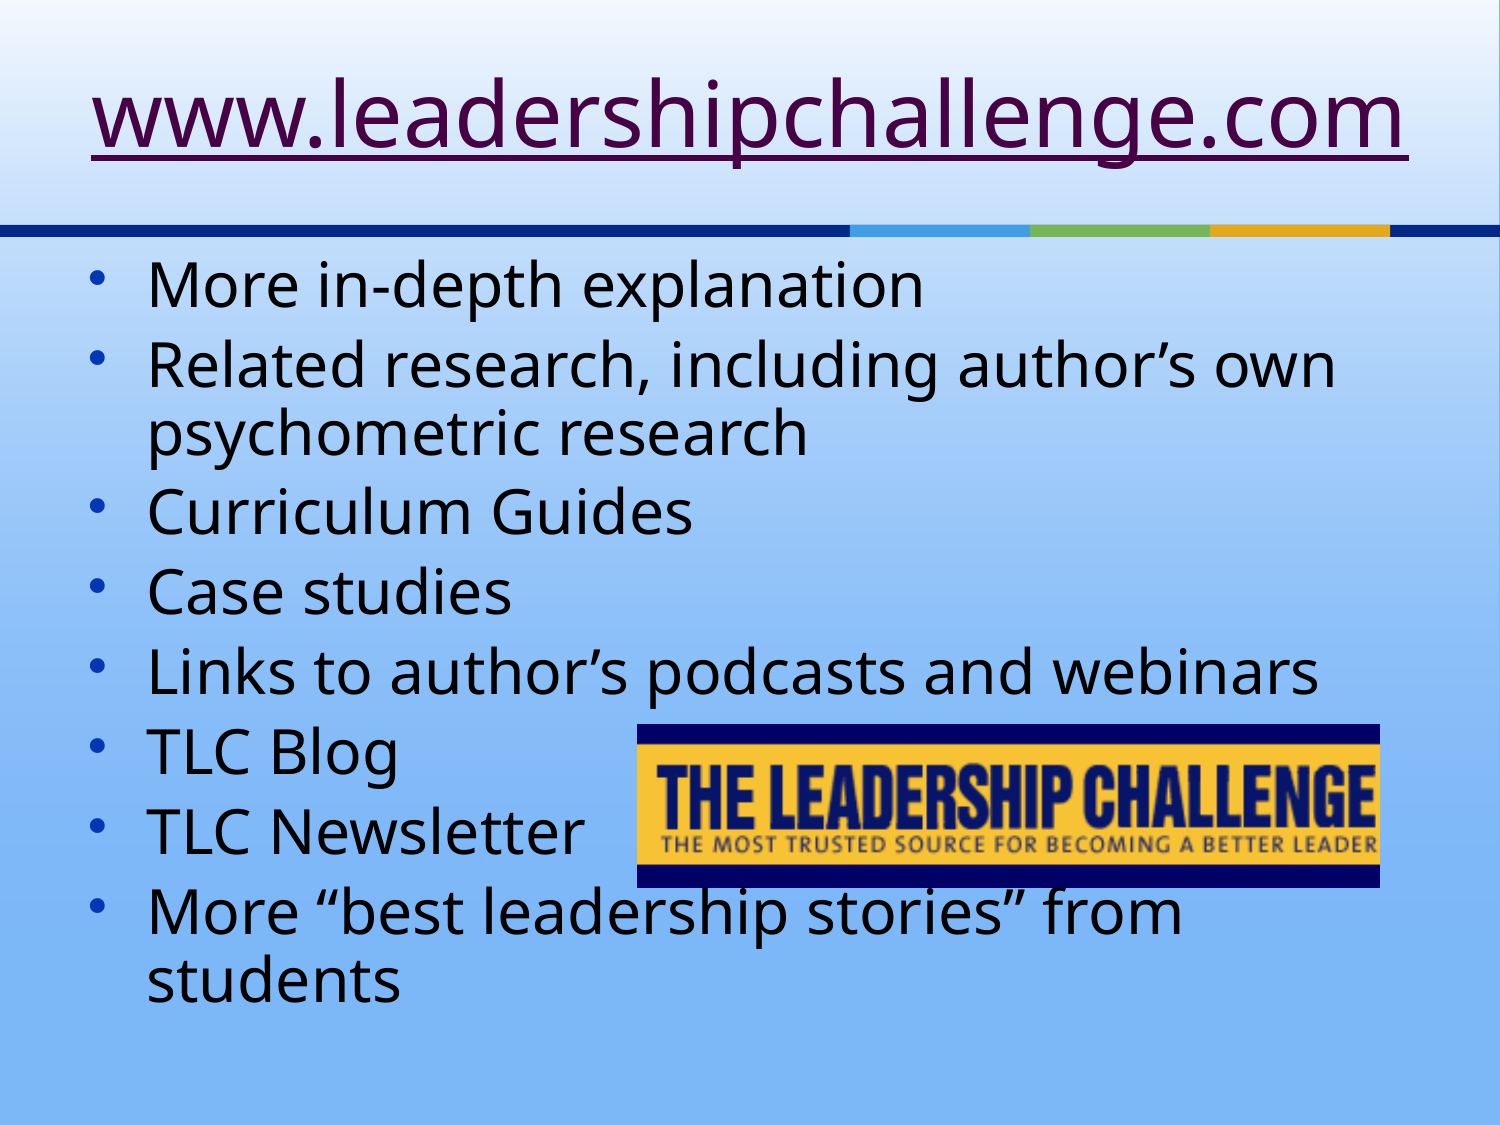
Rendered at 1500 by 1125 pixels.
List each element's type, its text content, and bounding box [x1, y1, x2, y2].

picture [636, 724, 1381, 888]
title www.leadershipchallenge.com [75, 24, 1425, 213]
list More in-depth explanation Related research, including author’s own psychometric research Curriculum Guides Case studies Links to author’s podcasts and webinars TLC Blog TLC Newsletter More “best leadership stories” from students [74, 245, 1426, 1006]
